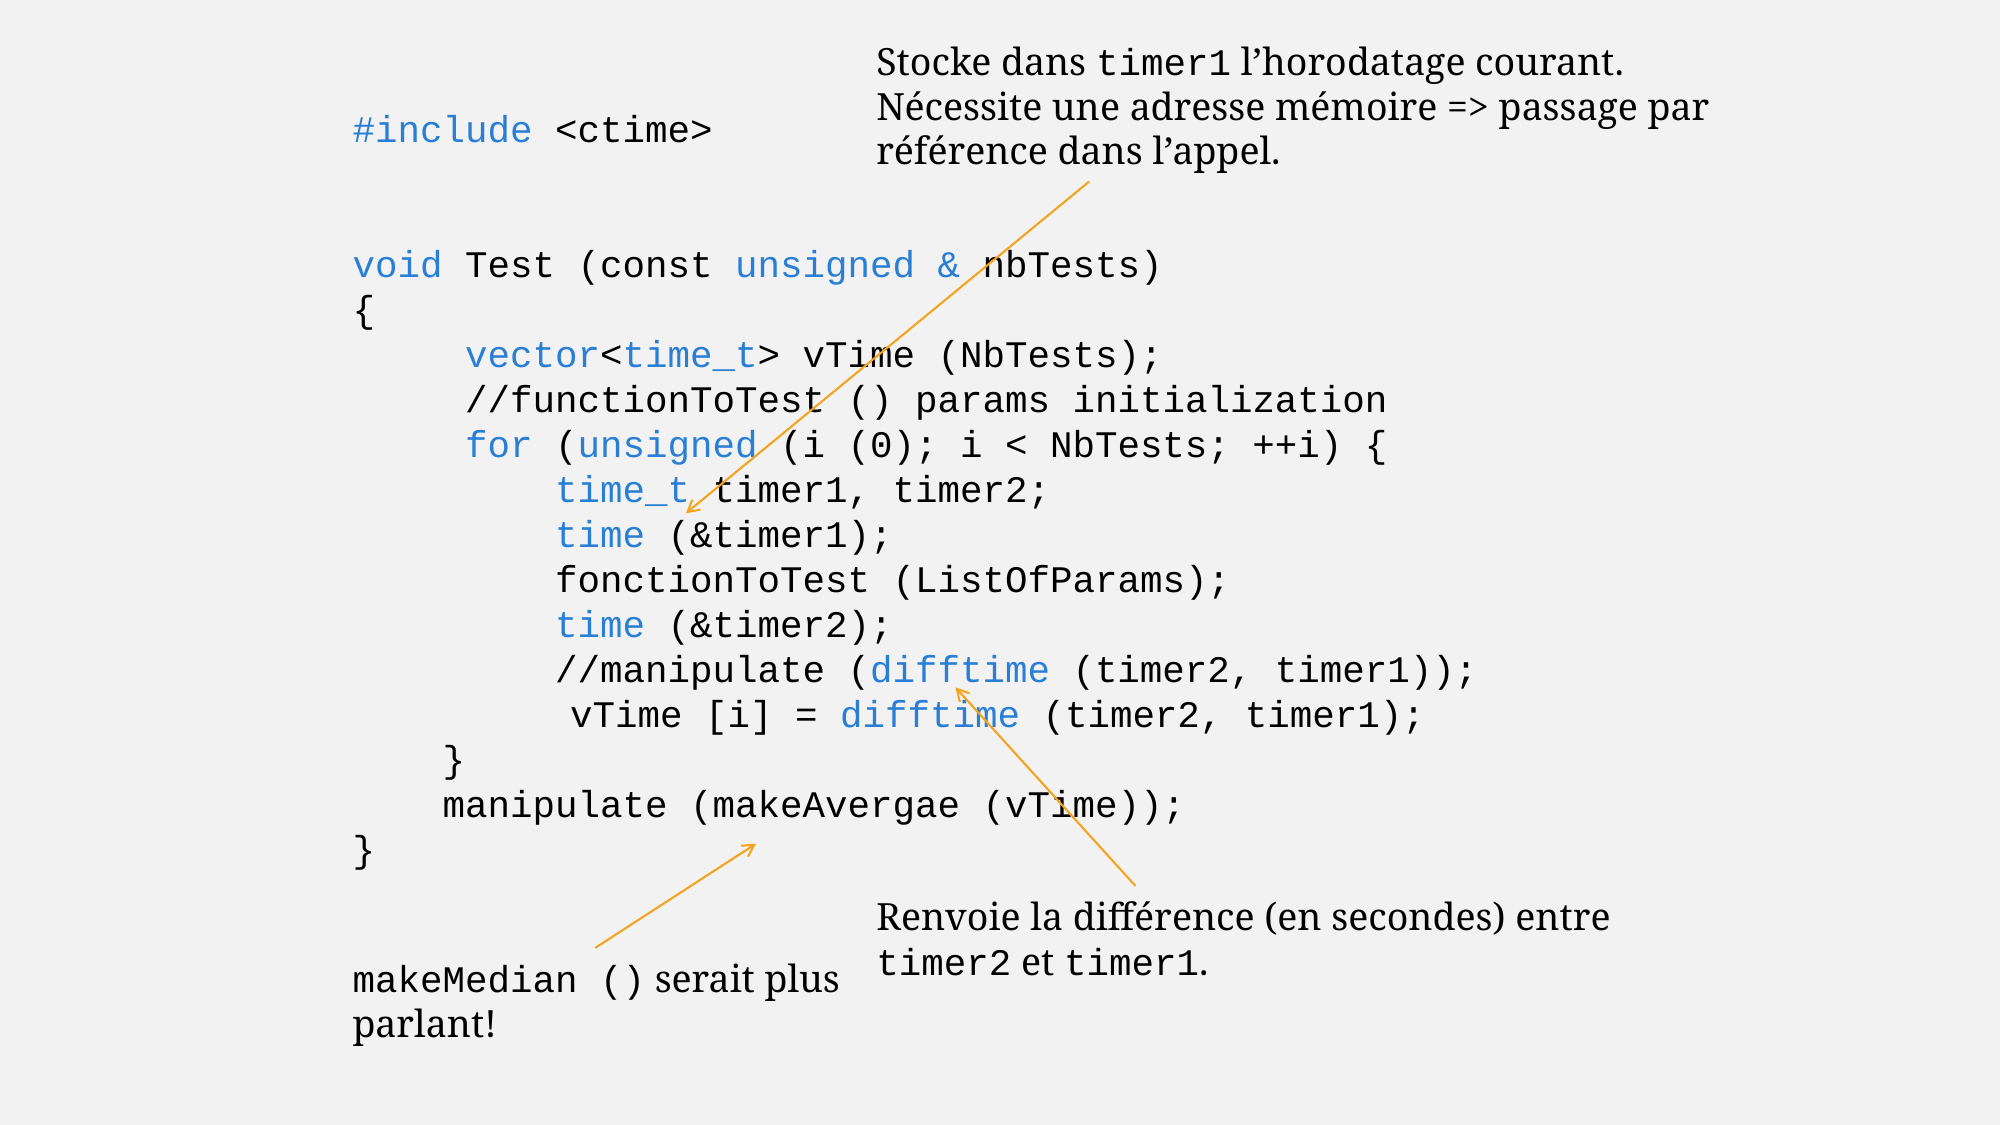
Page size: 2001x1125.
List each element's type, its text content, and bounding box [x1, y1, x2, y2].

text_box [685, 30, 1750, 514]
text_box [337, 843, 883, 1054]
text_box #include <ctime> void Test (const unsigned & nbTests) { vector<time_t> vTime (NbTests); //functionToTest () params initialization for (unsigned (i (0); i < NbTests; ++i) { time_t timer1, timer2; time (&timer1); fonctionToTest (ListOfParams); time (&timer2); //manipulate (difftime (timer2, timer1)); vTime [i] = difftime (timer2, timer1); } manipulate (makeAvergae (vTime)); } [337, 98, 1627, 843]
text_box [861, 687, 1694, 992]
